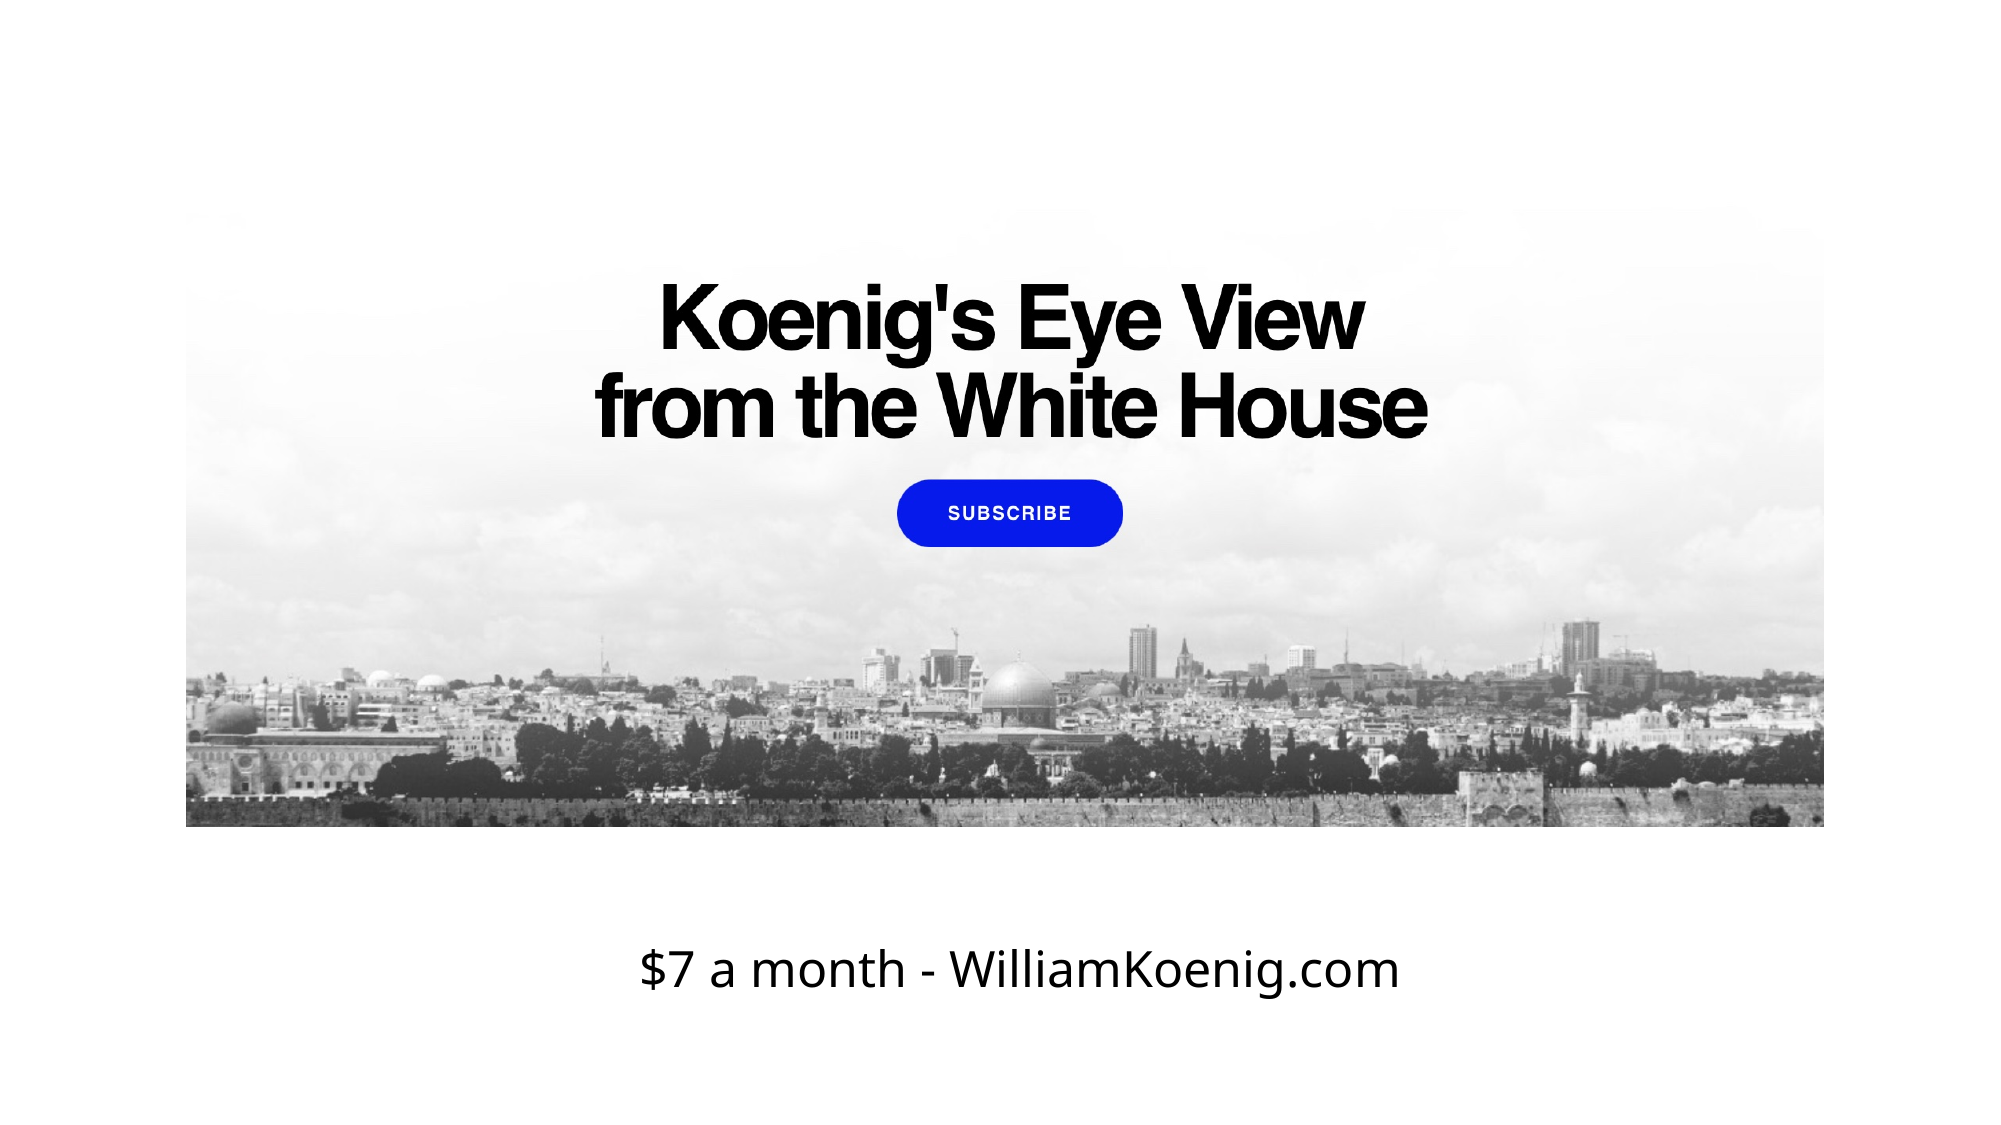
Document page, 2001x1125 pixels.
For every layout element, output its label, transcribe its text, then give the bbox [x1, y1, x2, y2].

picture [185, 62, 1825, 828]
text_box $7 a month - WilliamKoenig.com [484, 930, 1569, 1006]
